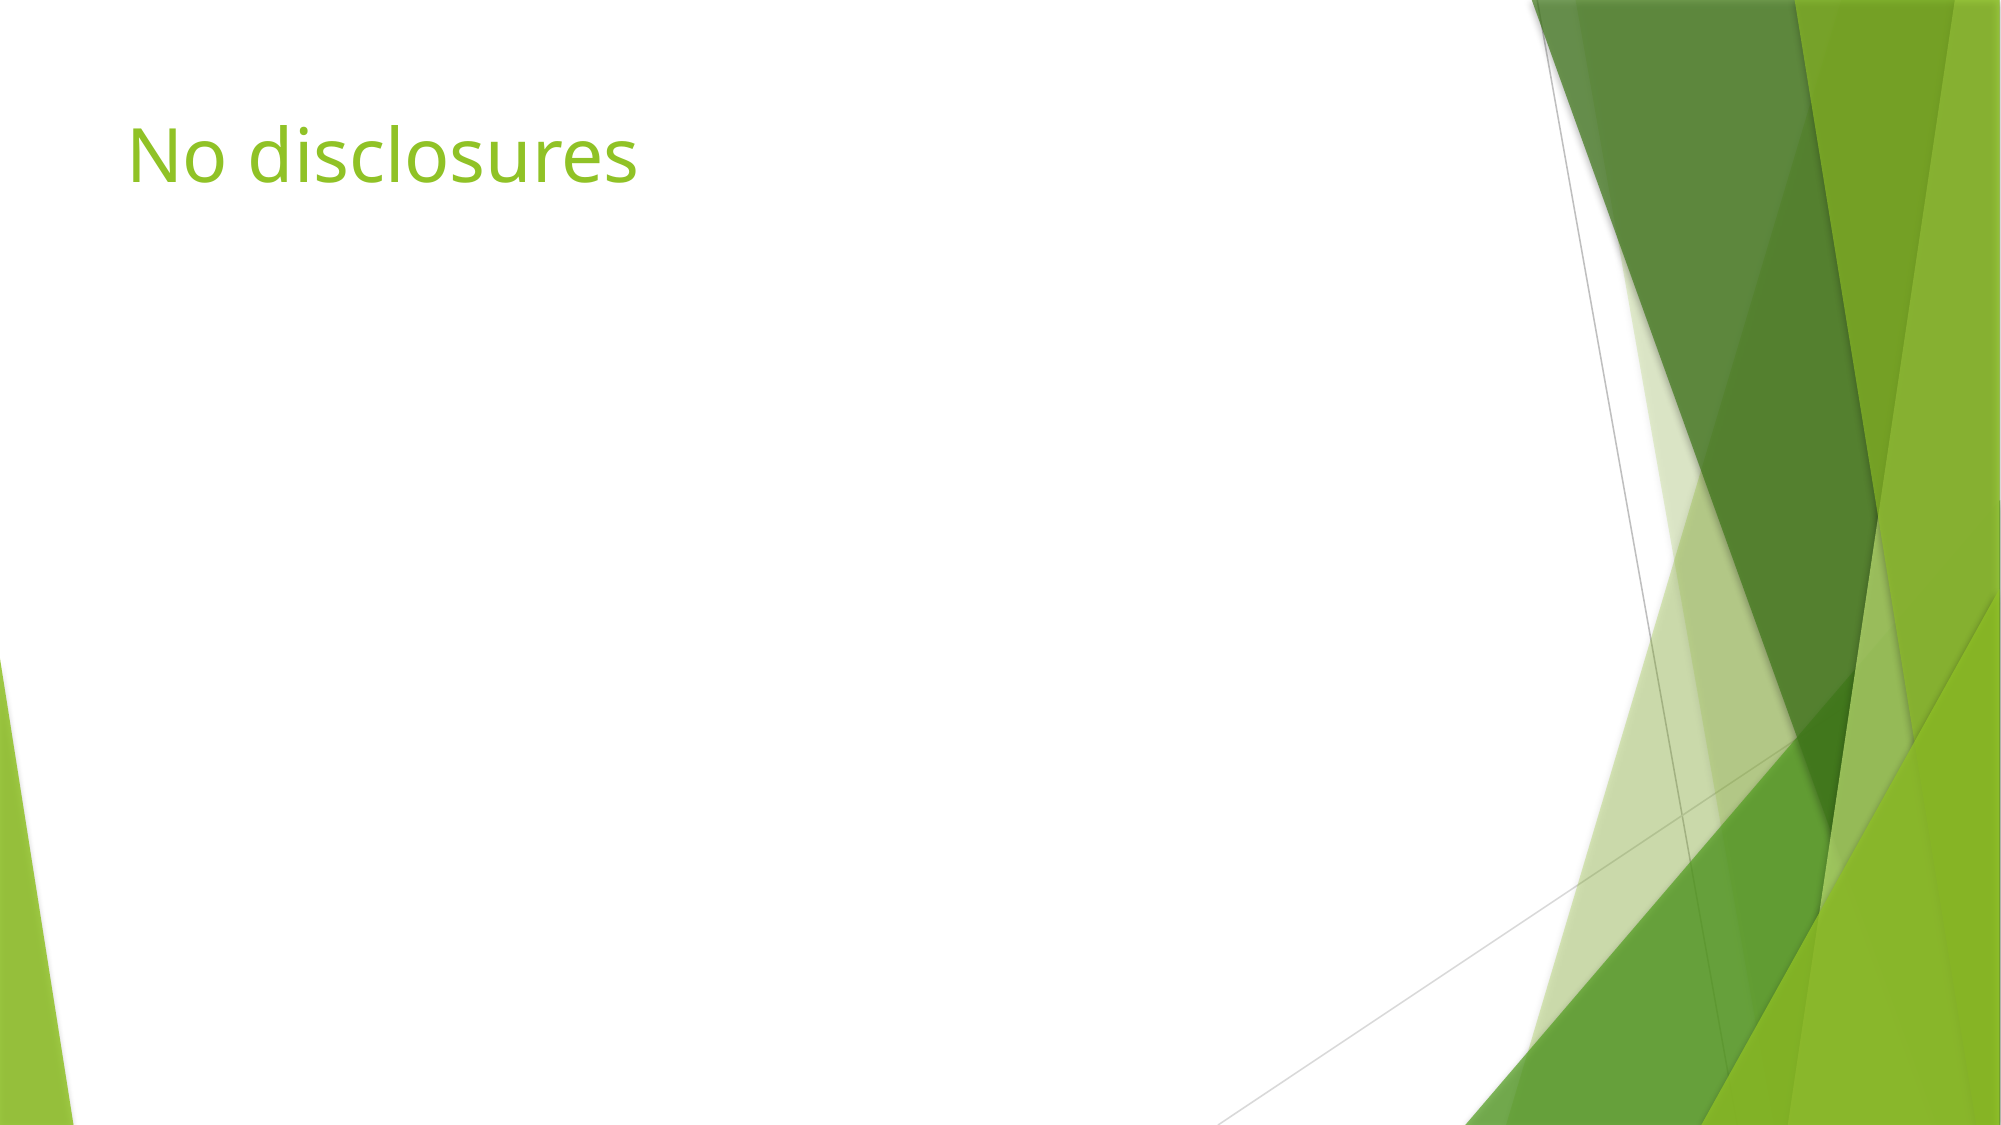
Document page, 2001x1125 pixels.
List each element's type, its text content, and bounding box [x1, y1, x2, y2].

title No disclosures [111, 99, 1522, 317]
